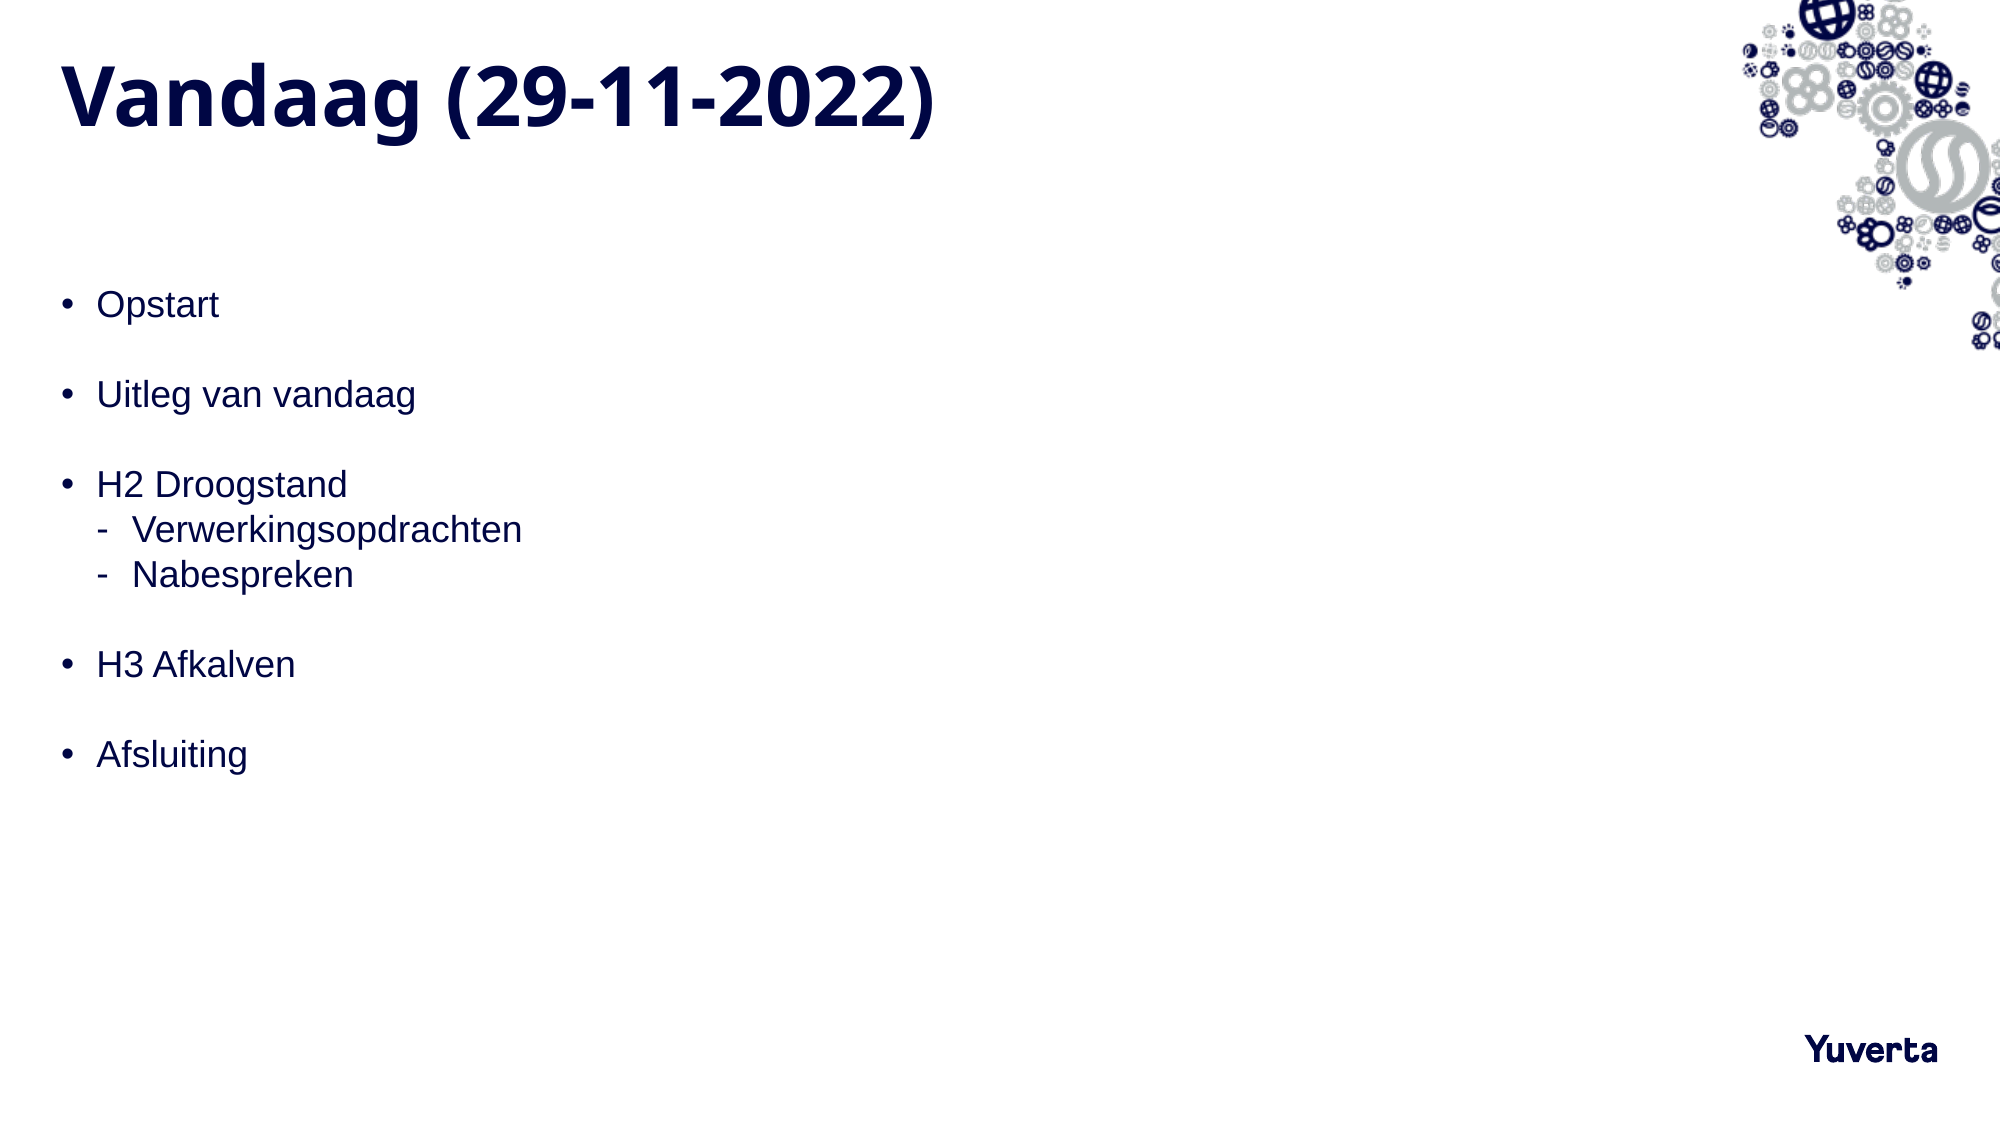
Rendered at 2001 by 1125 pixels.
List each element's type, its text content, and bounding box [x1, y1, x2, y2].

picture [0, 0, 2000, 1125]
list Opstart Uitleg van vandaag H2 Droogstand Verwerkingsopdrachten Nabespreken H3 Afkalven Afsluiting [60, 280, 1940, 1006]
title Vandaag (29-11-2022) [60, 48, 1720, 239]
